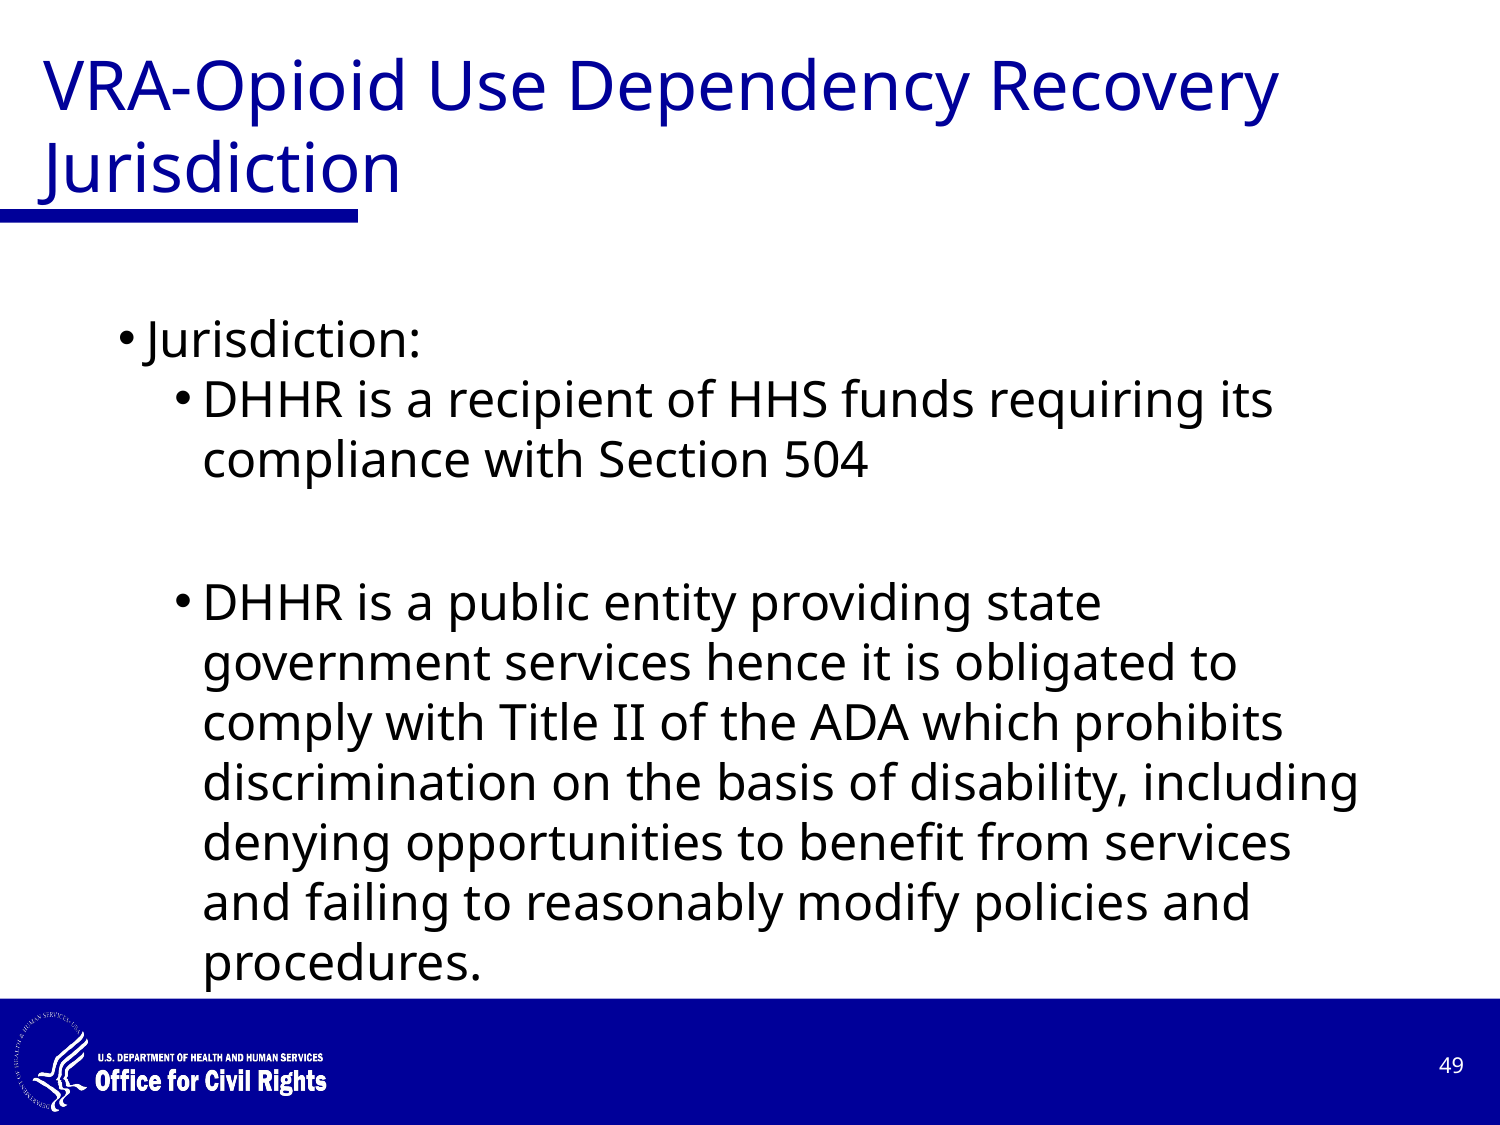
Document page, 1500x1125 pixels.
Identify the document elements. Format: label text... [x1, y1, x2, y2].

picture [14, 1012, 327, 1112]
list Jurisdiction: DHHR is a recipient of HHS funds requiring its compliance with Section 504 DHHR is a public entity providing state government services hence it is obligated to comply with Title II of the ADA which prohibits discrimination on the basis of disability, including denying opportunities to benefit from services and failing to reasonably modify policies and procedures. [103, 299, 1397, 937]
title VRA-Opioid Use Dependency Recovery Jurisdiction [28, 59, 1322, 189]
